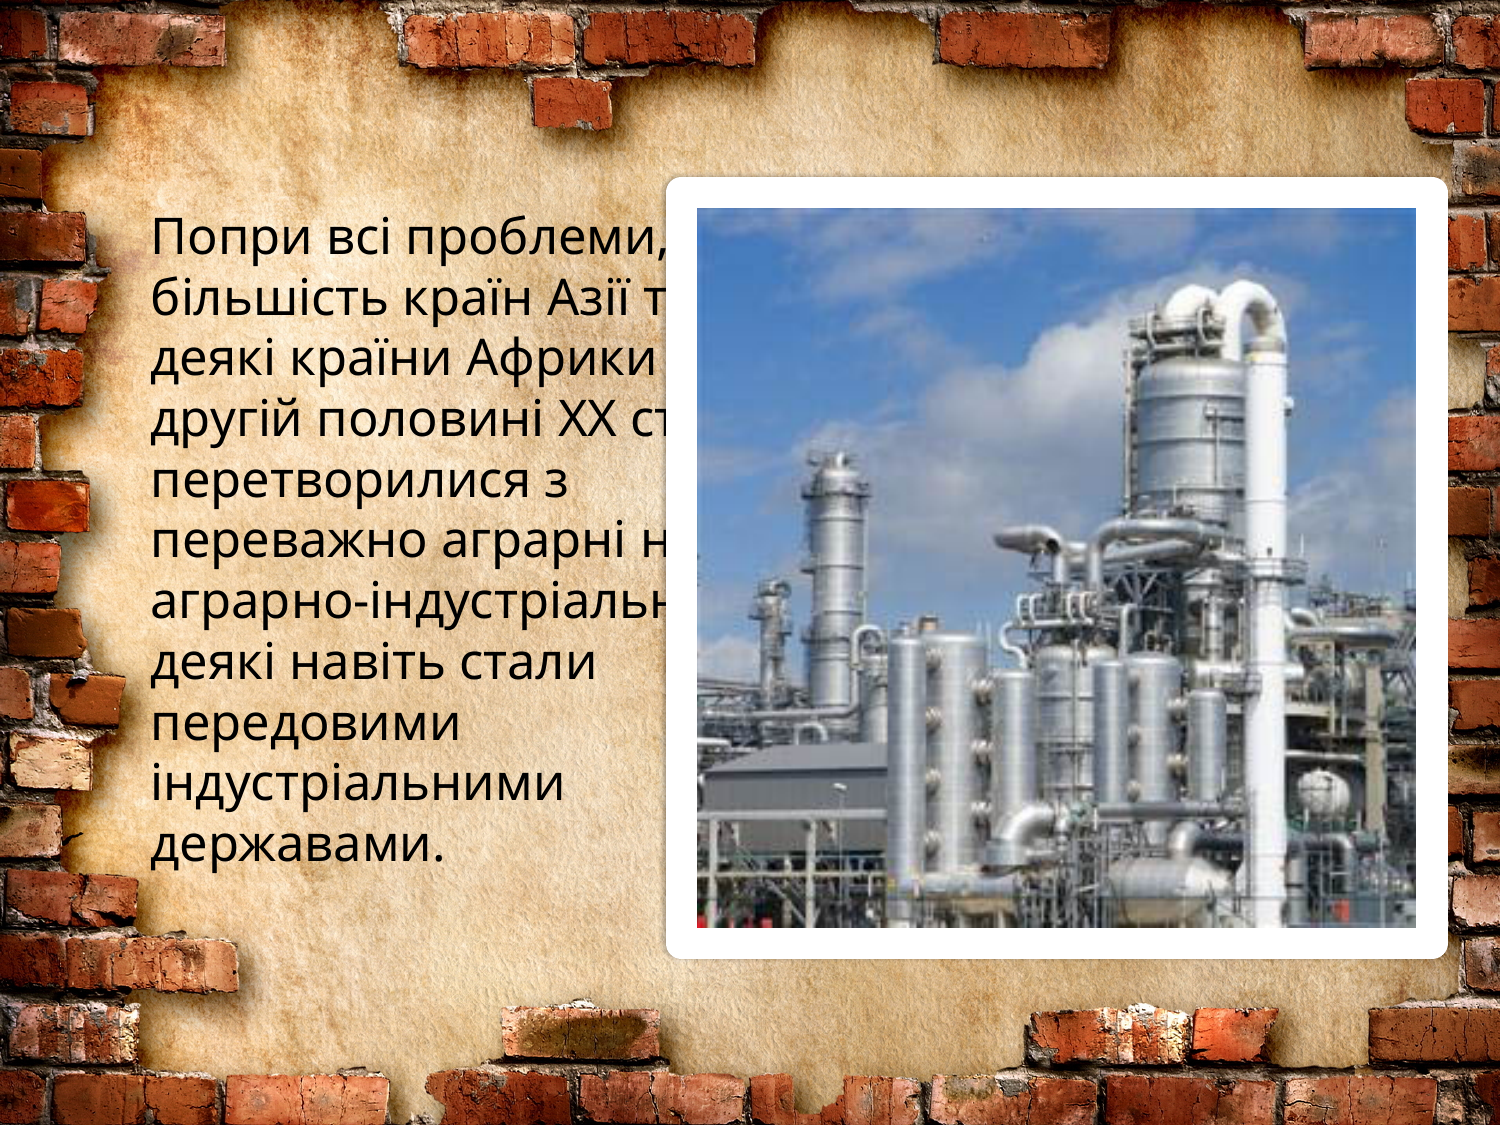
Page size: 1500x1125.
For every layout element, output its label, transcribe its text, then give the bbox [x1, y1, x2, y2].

list Попри всі проблеми, більшість країн Азії та деякі країни Африки у другій половині XX ст. перетворилися з переважно аграрні на аграрно-індустріальні, а деякі навіть стали передовими індустріальними державами. [135, 196, 663, 953]
picture [0, 0, 1500, 1125]
